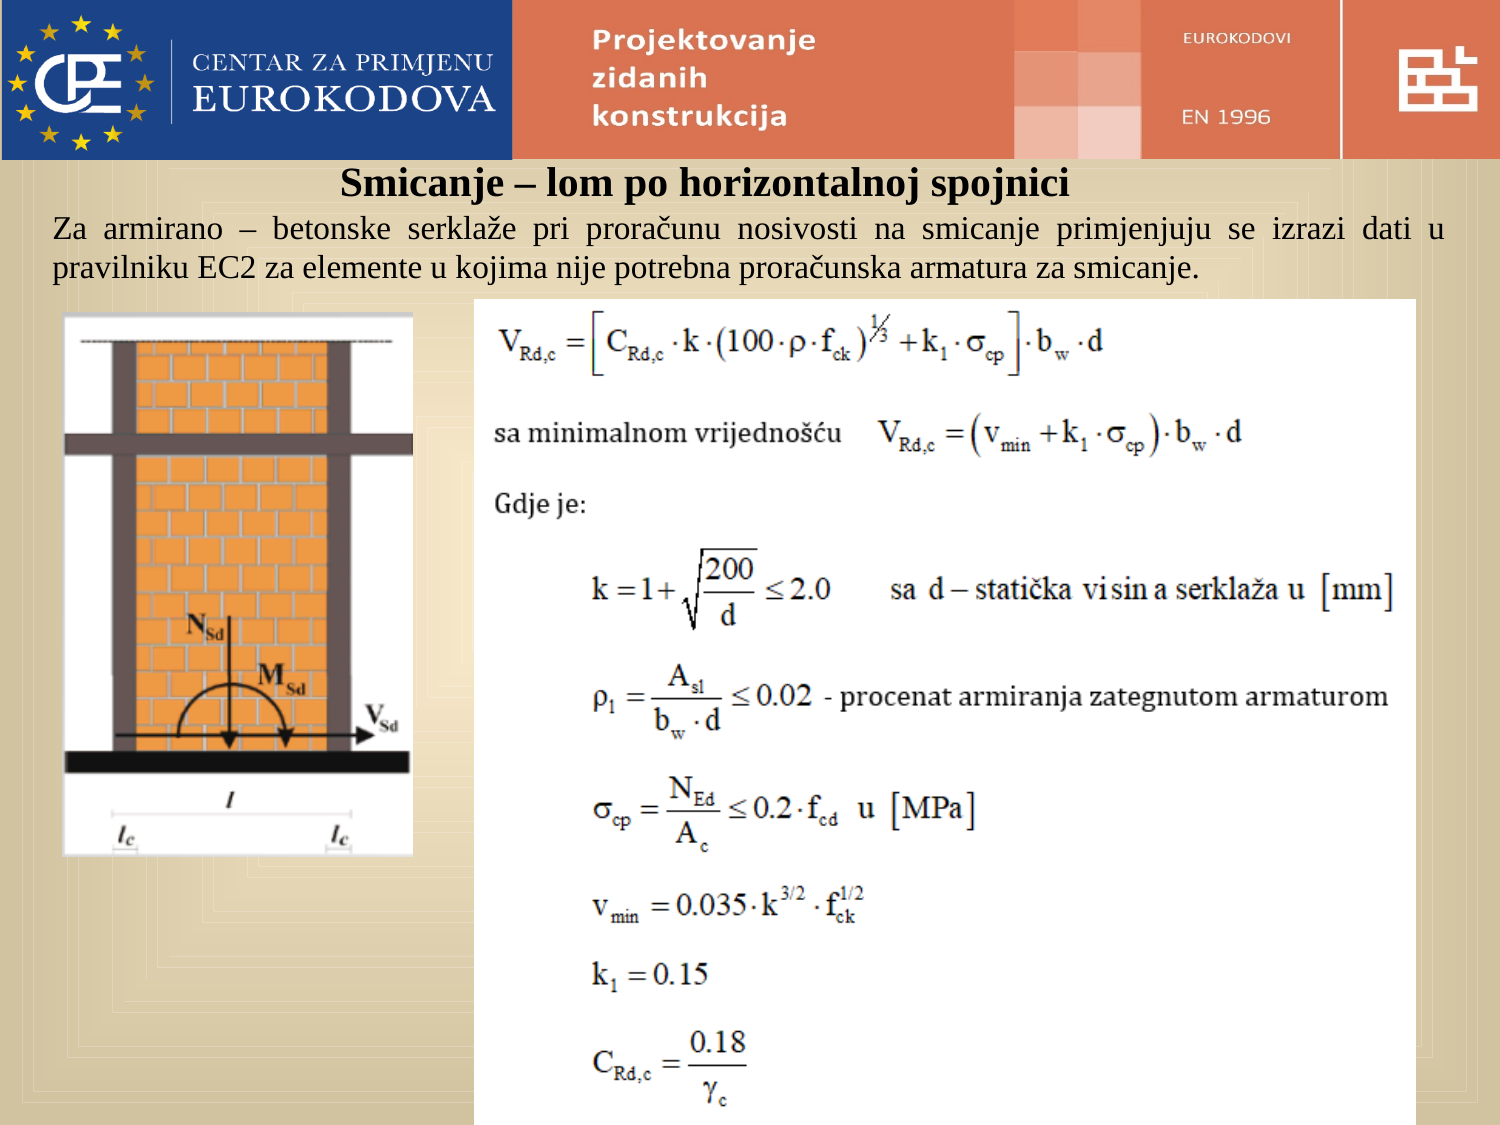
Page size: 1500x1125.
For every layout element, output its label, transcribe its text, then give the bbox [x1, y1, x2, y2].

picture [474, 299, 1416, 1125]
text_box Smicanje – lom po horizontalnoj spojnici [324, 167, 1100, 198]
picture [1, 0, 1500, 160]
picture [61, 312, 414, 858]
text_box Za armirano – betonske serklaže pri proračunu nosivosti na smicanje primjenjuju se izrazi dati u pravilniku EC2 za elemente u kojima nije potrebna proračunska armatura za smicanje. [37, 198, 1463, 293]
